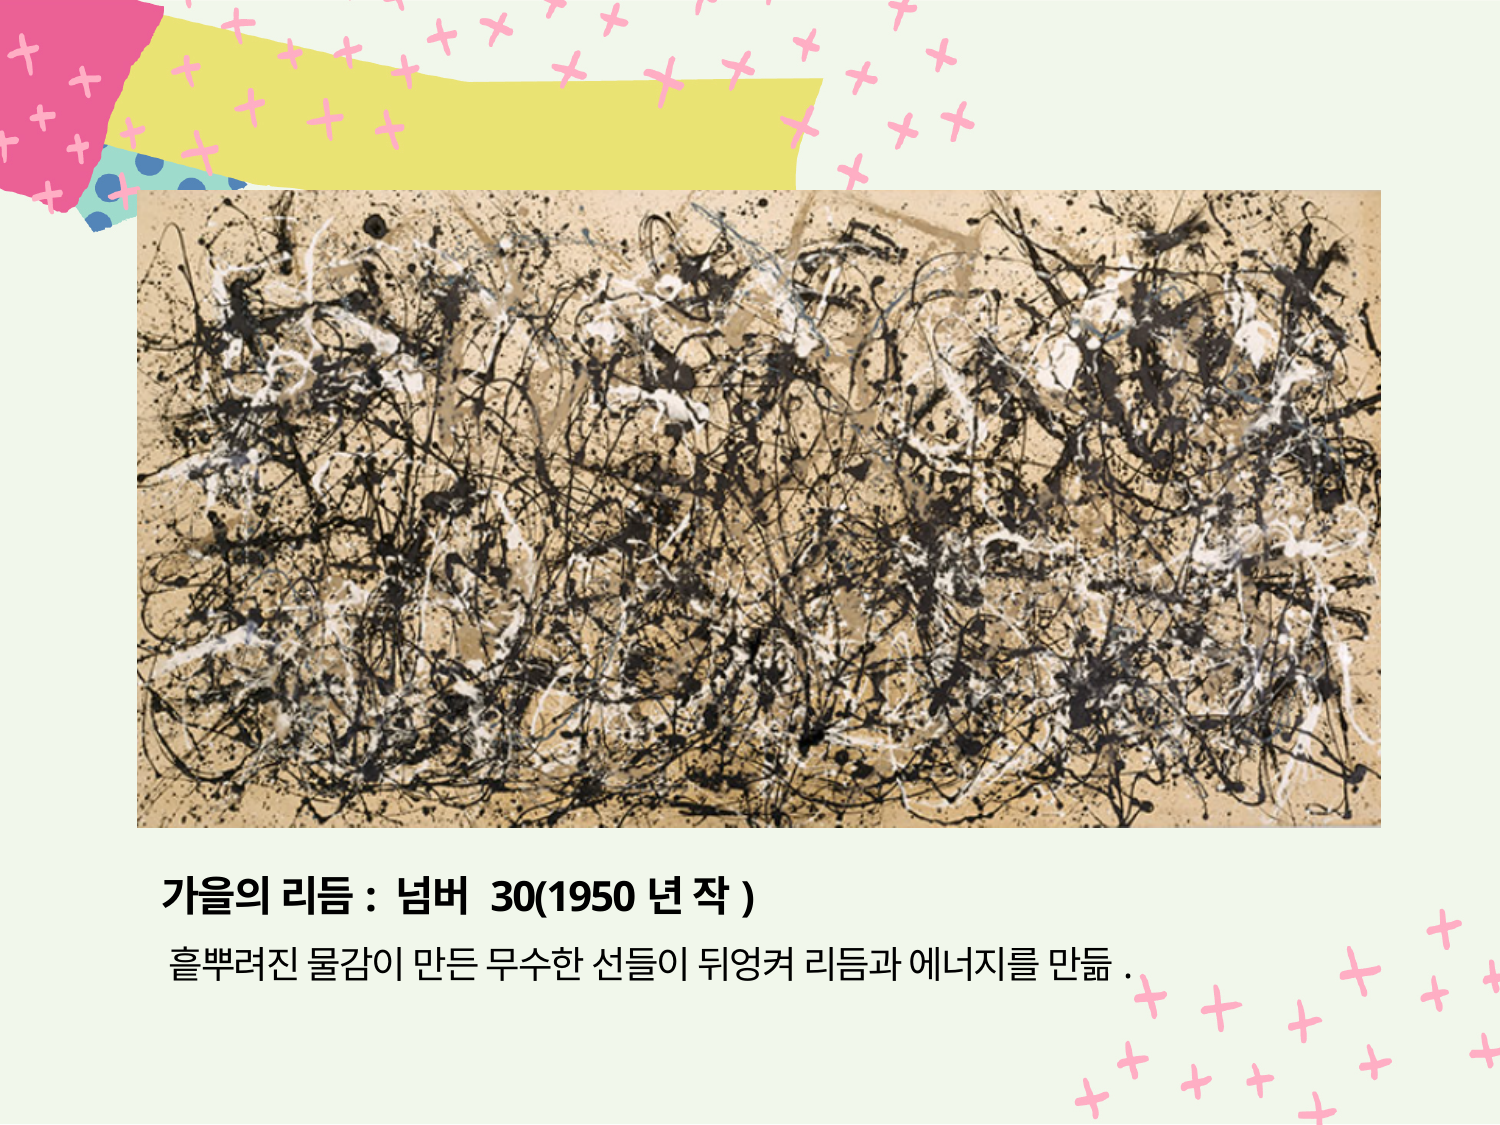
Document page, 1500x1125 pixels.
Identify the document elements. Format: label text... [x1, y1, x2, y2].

picture [0, 0, 1500, 1125]
text_box 가을의 리듬: 넘버 30(1950년 작) 흩뿌려진 물감이 만든 무수한 선들이 뒤엉켜 리듬과 에너지를 만듦. [139, 853, 1379, 987]
